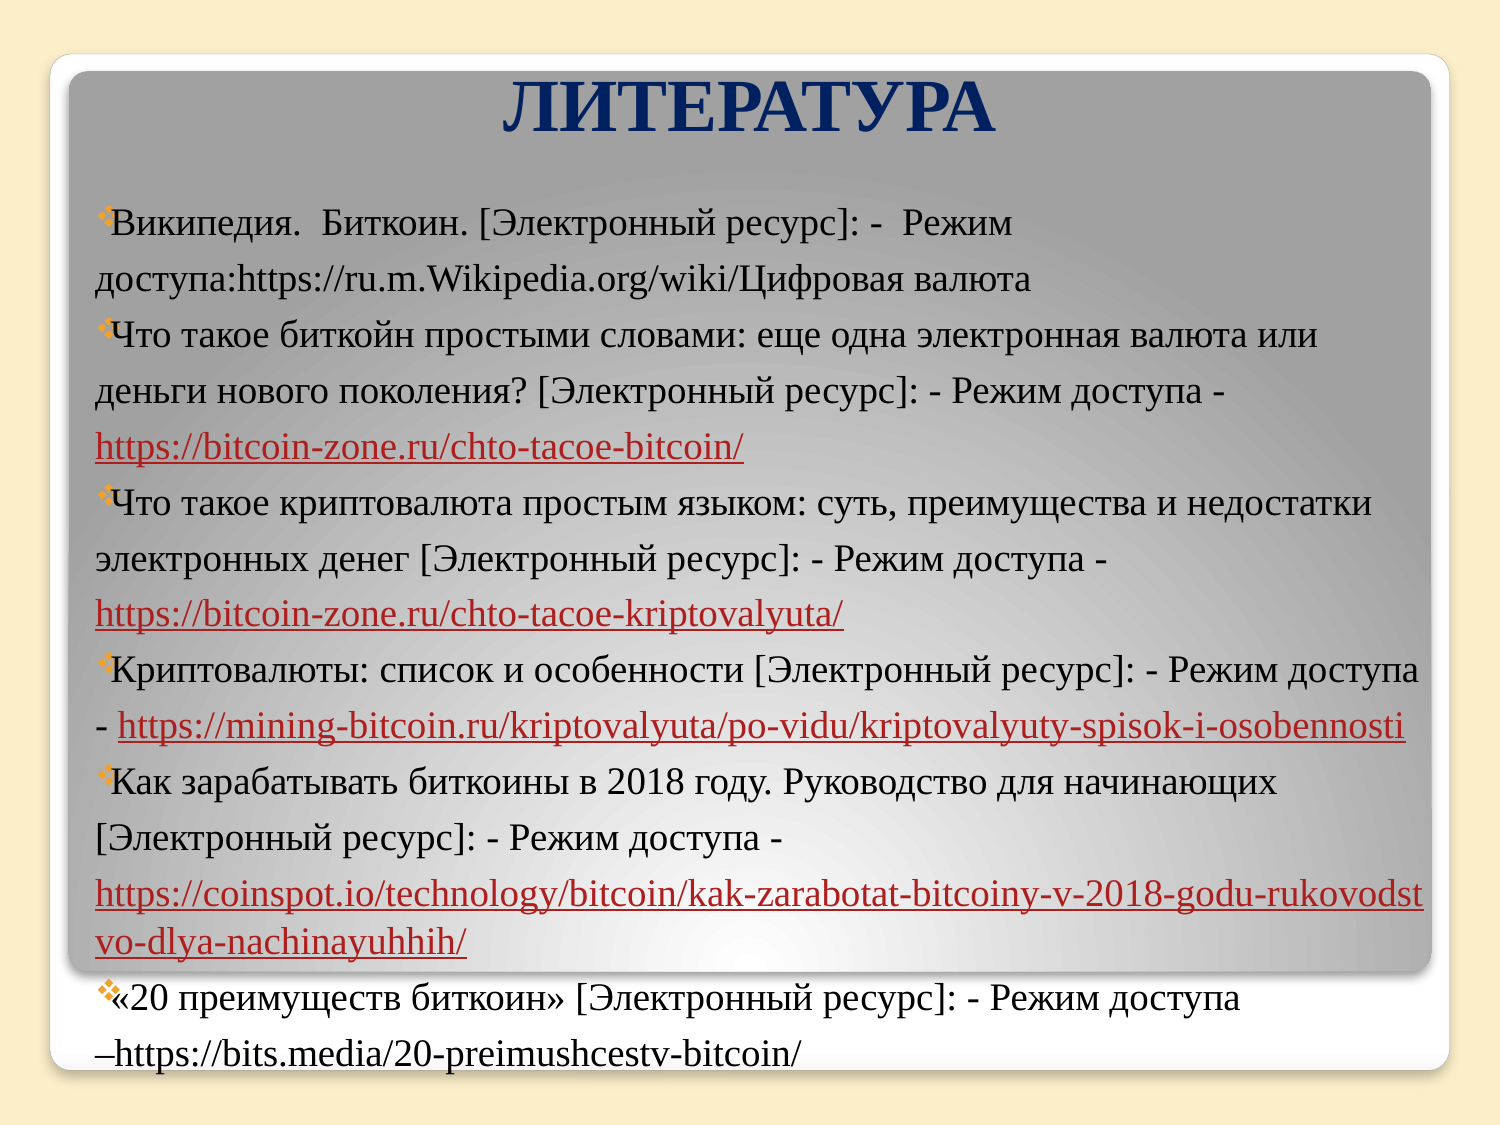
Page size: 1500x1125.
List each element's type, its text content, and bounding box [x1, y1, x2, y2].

title ЛИТЕРАТУРА [76, 0, 1424, 154]
list Википедия. Биткоин. [Электронный ресурс]: - Режим доступа:https://ru.m.Wikipedia.org/wiki/Цифровая валюта Что такое биткойн простыми словами: еще одна электронная валюта или деньги нового поколения? [Электронный ресурс]: - Режим доступа - https://bitcoin-zone.ru/chto-tacoe-bitcoin/ Что такое криптовалюта простым языком: суть, преимущества и недостатки электронных денег [Электронный ресурс]: - Режим доступа - https://bitcoin-zone.ru/chto-tacoe-kriptovalyuta/ Криптовалюты: список и особенности [Электронный ресурс]: - Режим доступа - https://mining-bitcoin.ru/kriptovalyuta/po-vidu/kriptovalyuty-spisok-i-osobennosti Как зарабатывать биткоины в 2018 году. Руководство для начинающих [Электронный ресурс]: - Режим доступа - https://coinspot.io/technology/bitcoin/kak-zarabotat-bitcoiny-v-2018-godu-rukovodstvo-dlya-nachinayuhhih/ «20 преимуществ биткоин» [Электронный ресурс]: - Режим доступа –https://bits.media/20-preimushcestv-bitcoin/ [64, 172, 1447, 1047]
